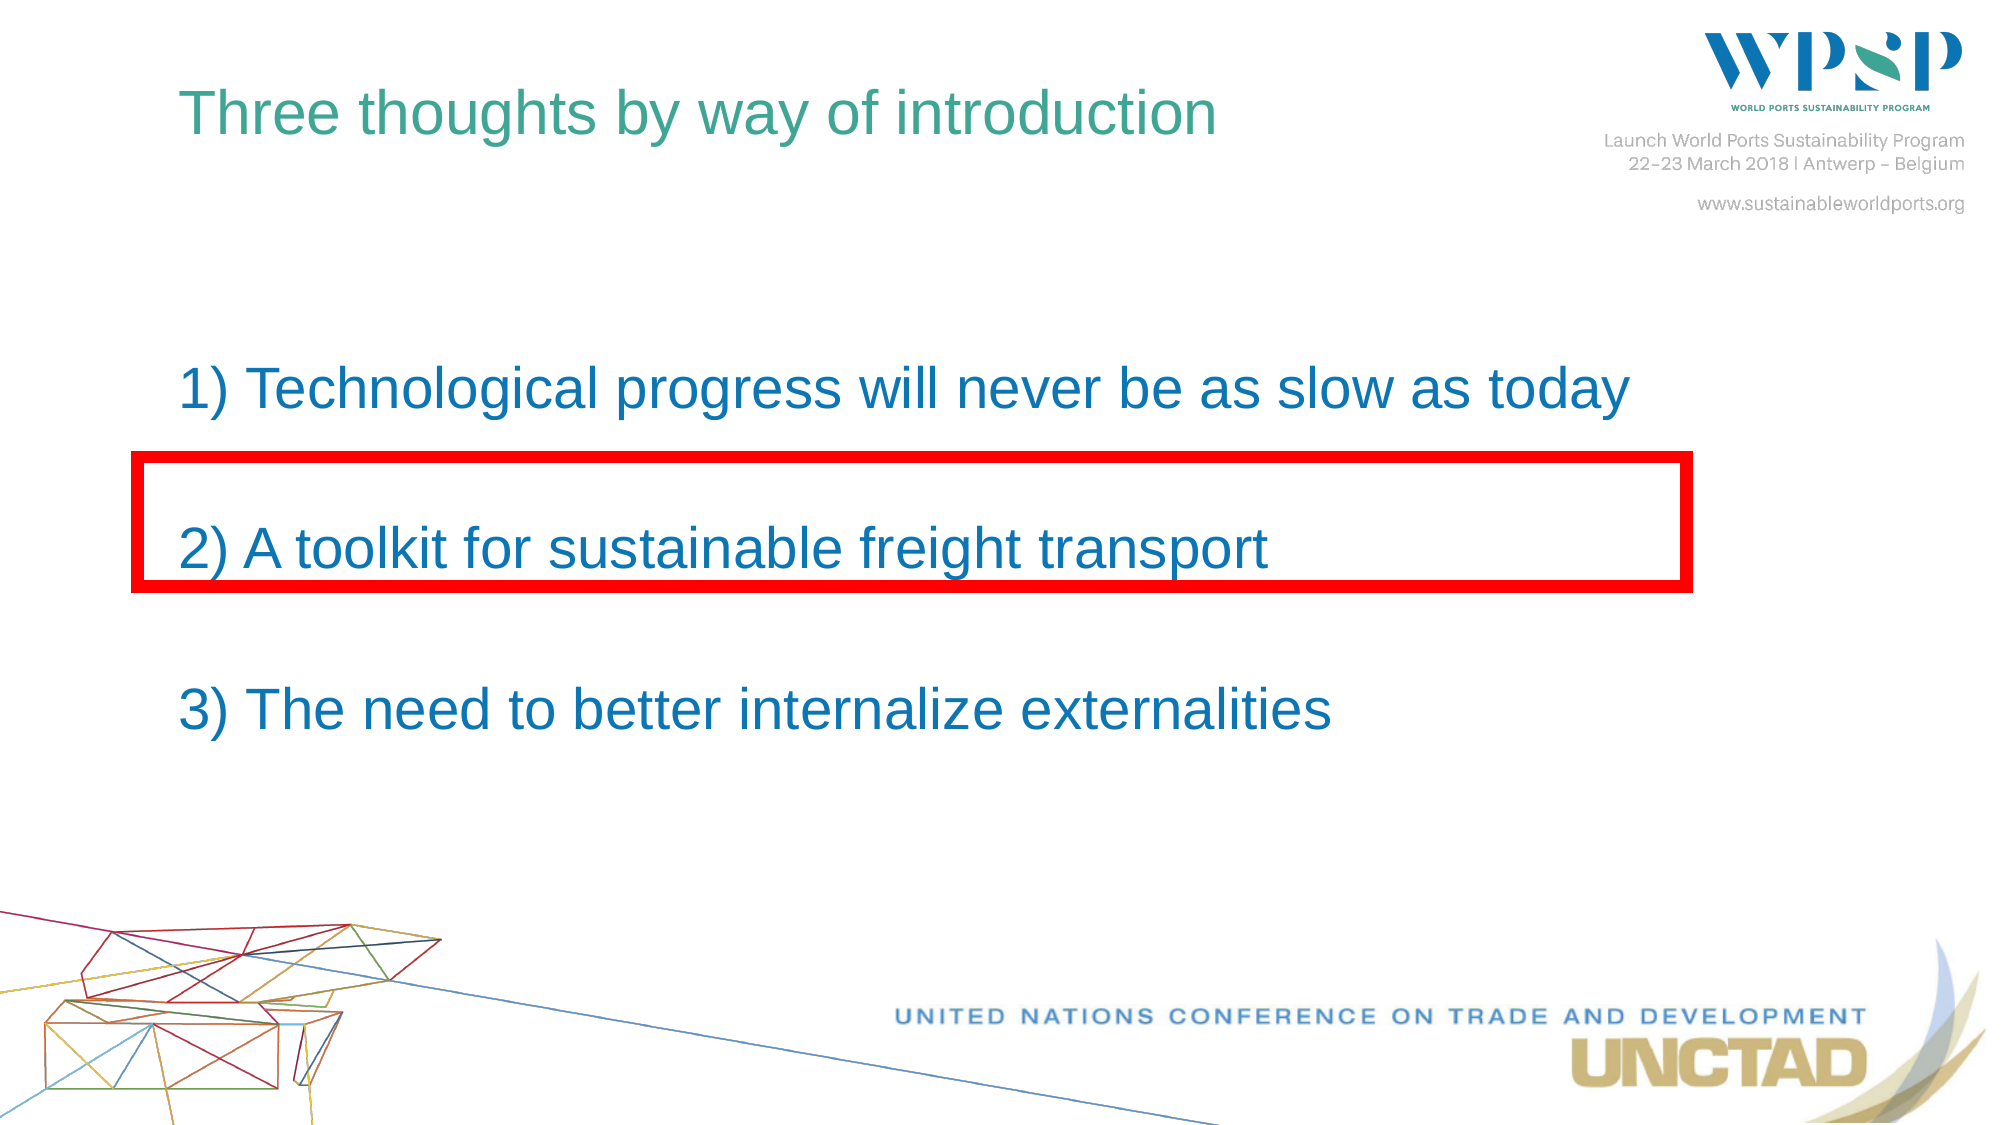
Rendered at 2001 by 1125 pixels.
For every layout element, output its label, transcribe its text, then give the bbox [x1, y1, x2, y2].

picture [1697, 195, 1964, 214]
picture [1605, 132, 1964, 174]
title Three thoughts by way of introduction [163, 42, 1471, 187]
text_box [137, 456, 1688, 587]
picture [1684, 10, 1983, 128]
subtitle 1) Technological progress will never be as slow as today 2) A toolkit for sustainable freight transport 3) The need to better internalize externalities [163, 272, 1843, 873]
picture [0, 902, 2000, 1125]
